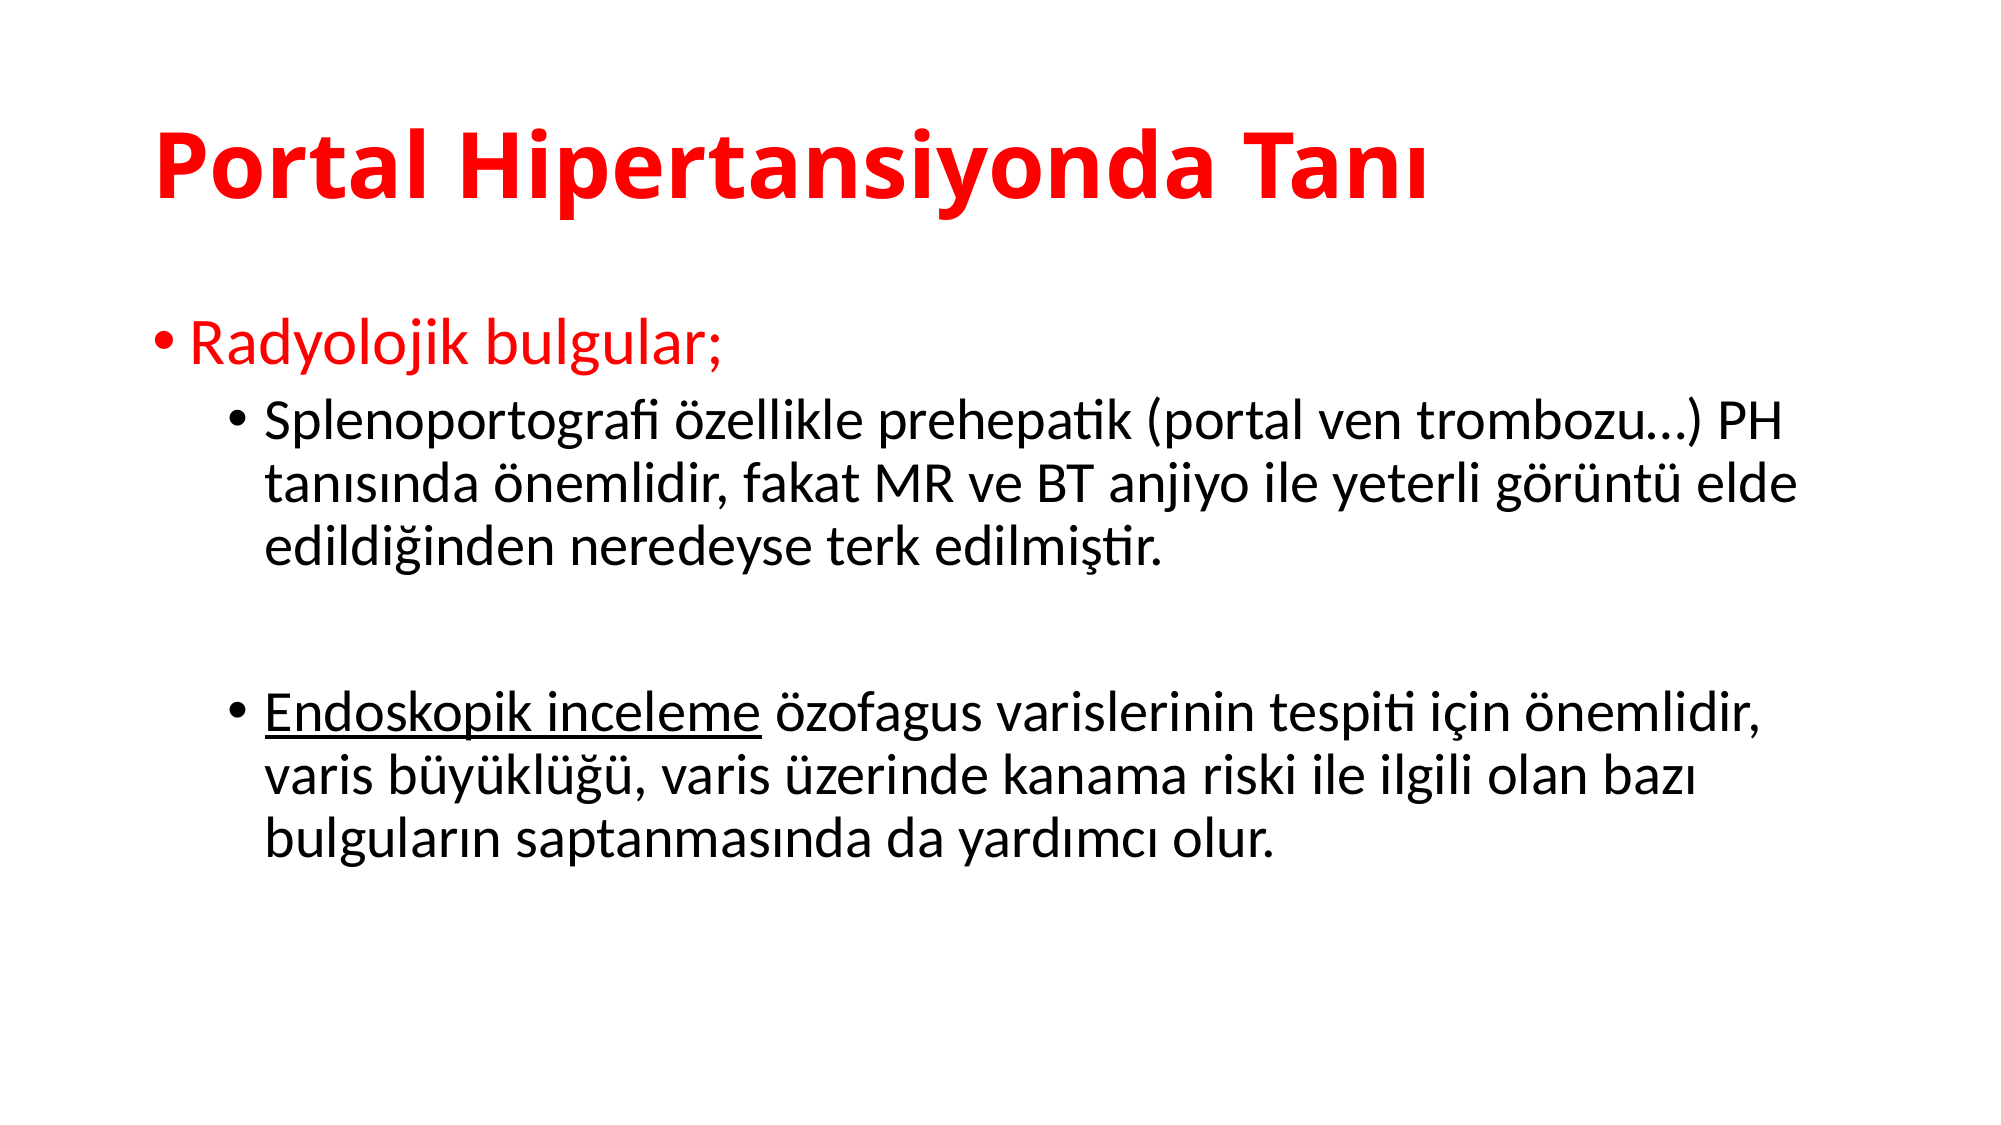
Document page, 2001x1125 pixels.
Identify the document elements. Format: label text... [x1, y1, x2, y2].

title Portal Hipertansiyonda Tanı [137, 59, 1863, 278]
list Radyolojik bulgular; Splenoportografi özellikle prehepatik (portal ven trombozu…) PH tanısında önemlidir, fakat MR ve BT anjiyo ile yeterli görüntü elde edildiğinden neredeyse terk edilmiştir. Endoskopik inceleme özofagus varislerinin tespiti için önemlidir, varis büyüklüğü, varis üzerinde kanama riski ile ilgili olan bazı bulguların saptanmasında da yardımcı olur. [137, 299, 1863, 1014]
